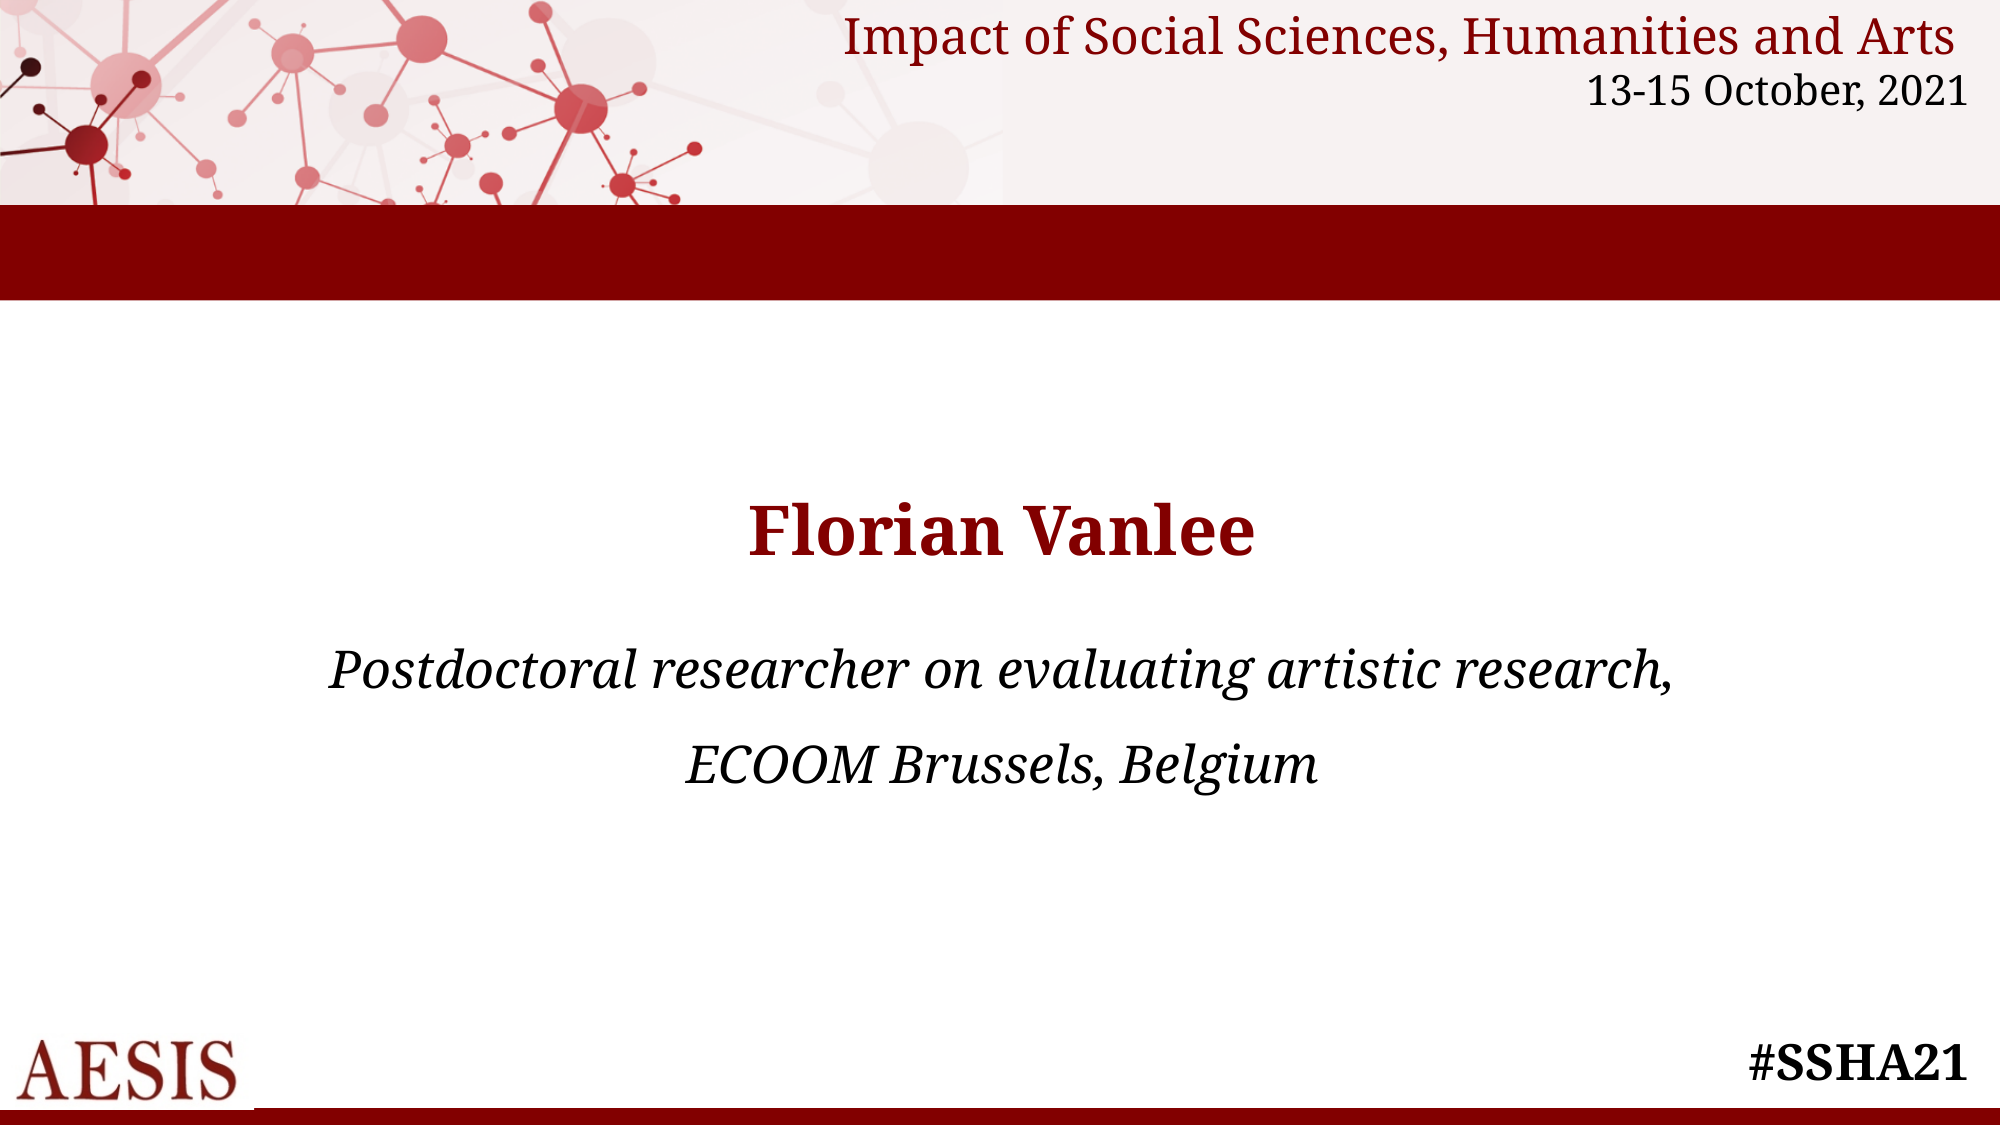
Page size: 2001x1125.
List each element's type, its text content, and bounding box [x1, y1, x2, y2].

text_box Florian Vanlee Postdoctoral researcher on evaluating artistic research, ECOOM Brussels, Belgium [278, 400, 1727, 1023]
text_box [0, 205, 2000, 301]
text_box #SSHA21 [1578, 1022, 1985, 1098]
text_box Impact of Social Sciences, Humanities and Arts 13-15 October, 2021 [1028, 0, 1985, 122]
picture [0, 0, 1028, 209]
picture [0, 1033, 255, 1110]
text_box [1028, 0, 2000, 205]
text_box [0, 1108, 2000, 1125]
